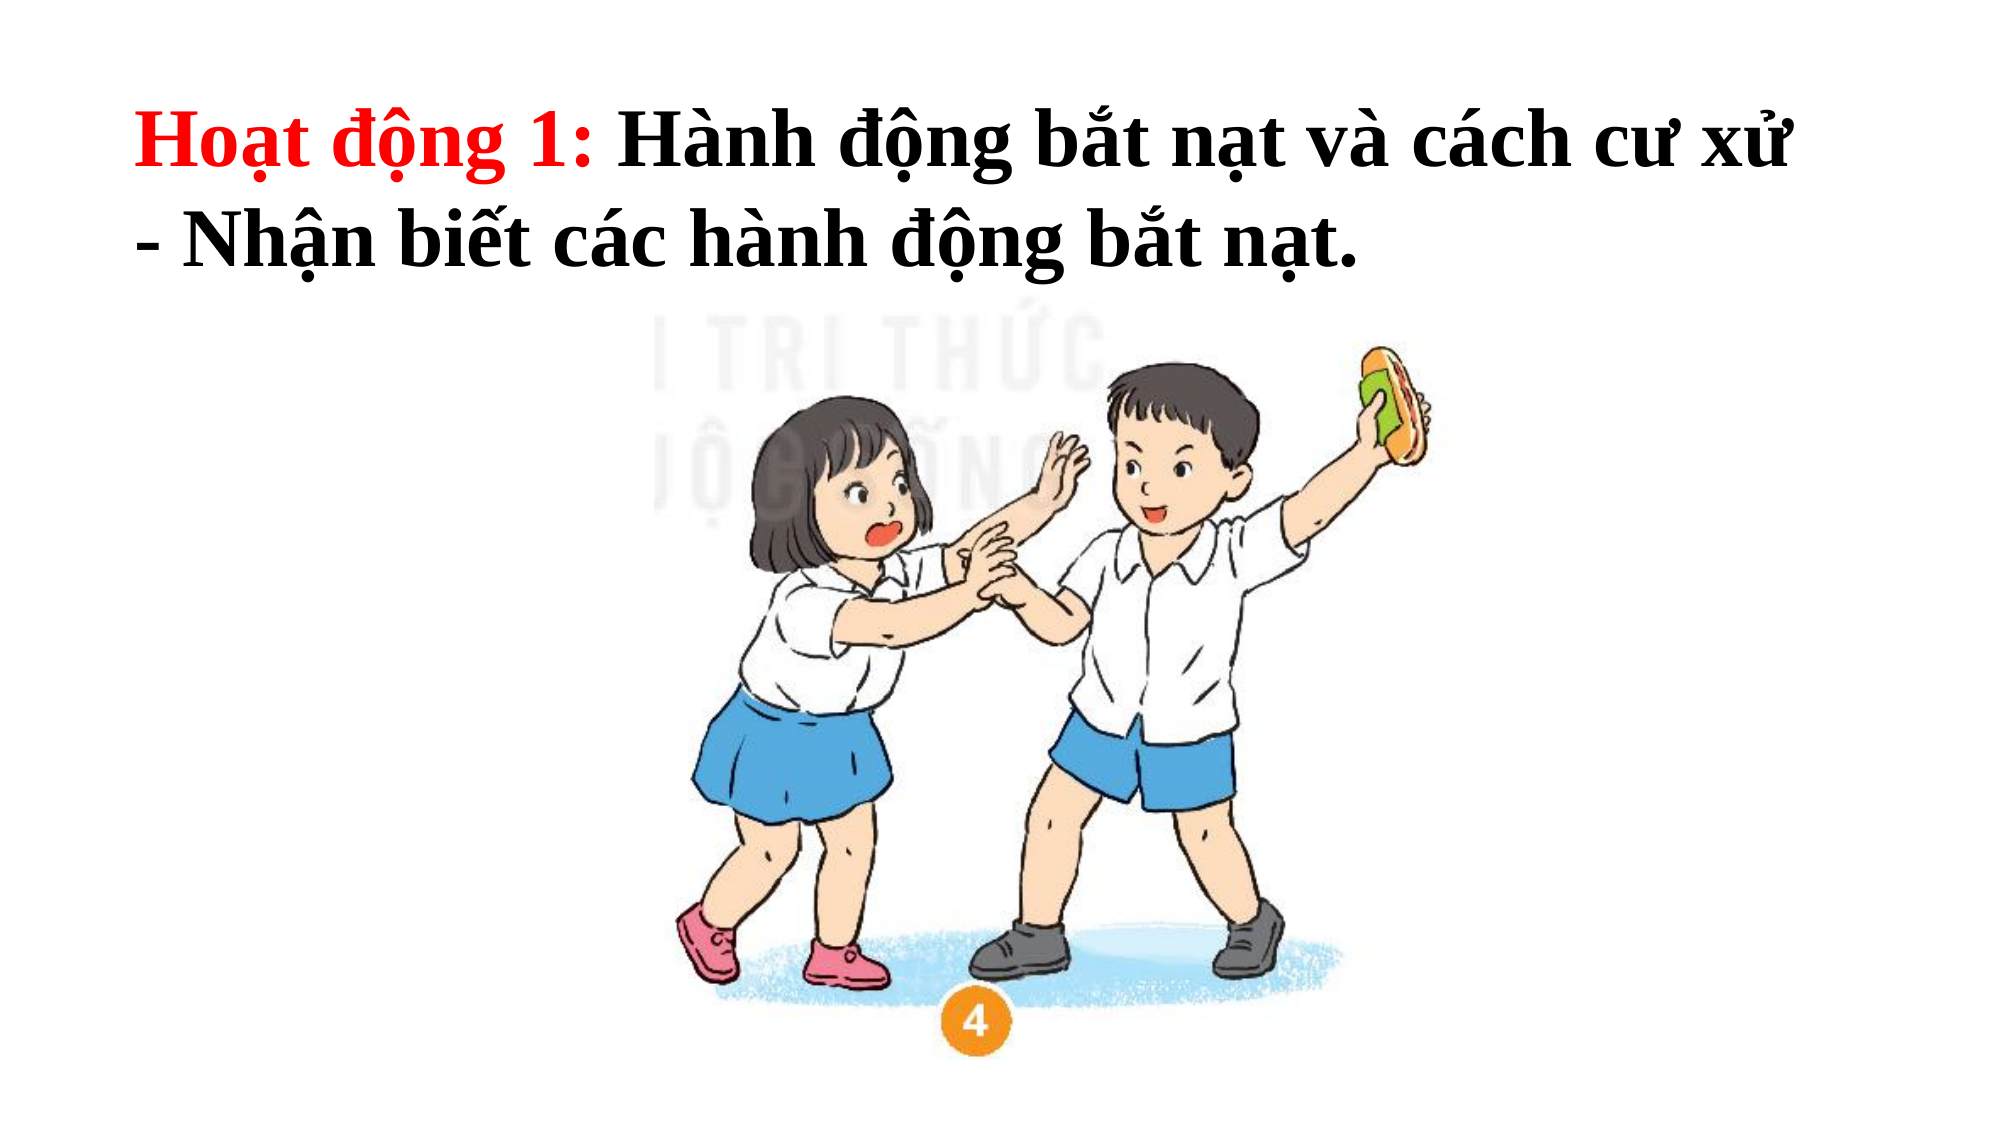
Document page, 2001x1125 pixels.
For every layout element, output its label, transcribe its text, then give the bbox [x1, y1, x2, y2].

text_box Hoạt động 1: Hành động bắt nạt và cách cư xử - Nhận biết các hành động bắt nạt. [119, 76, 1810, 291]
picture [654, 292, 1452, 1060]
